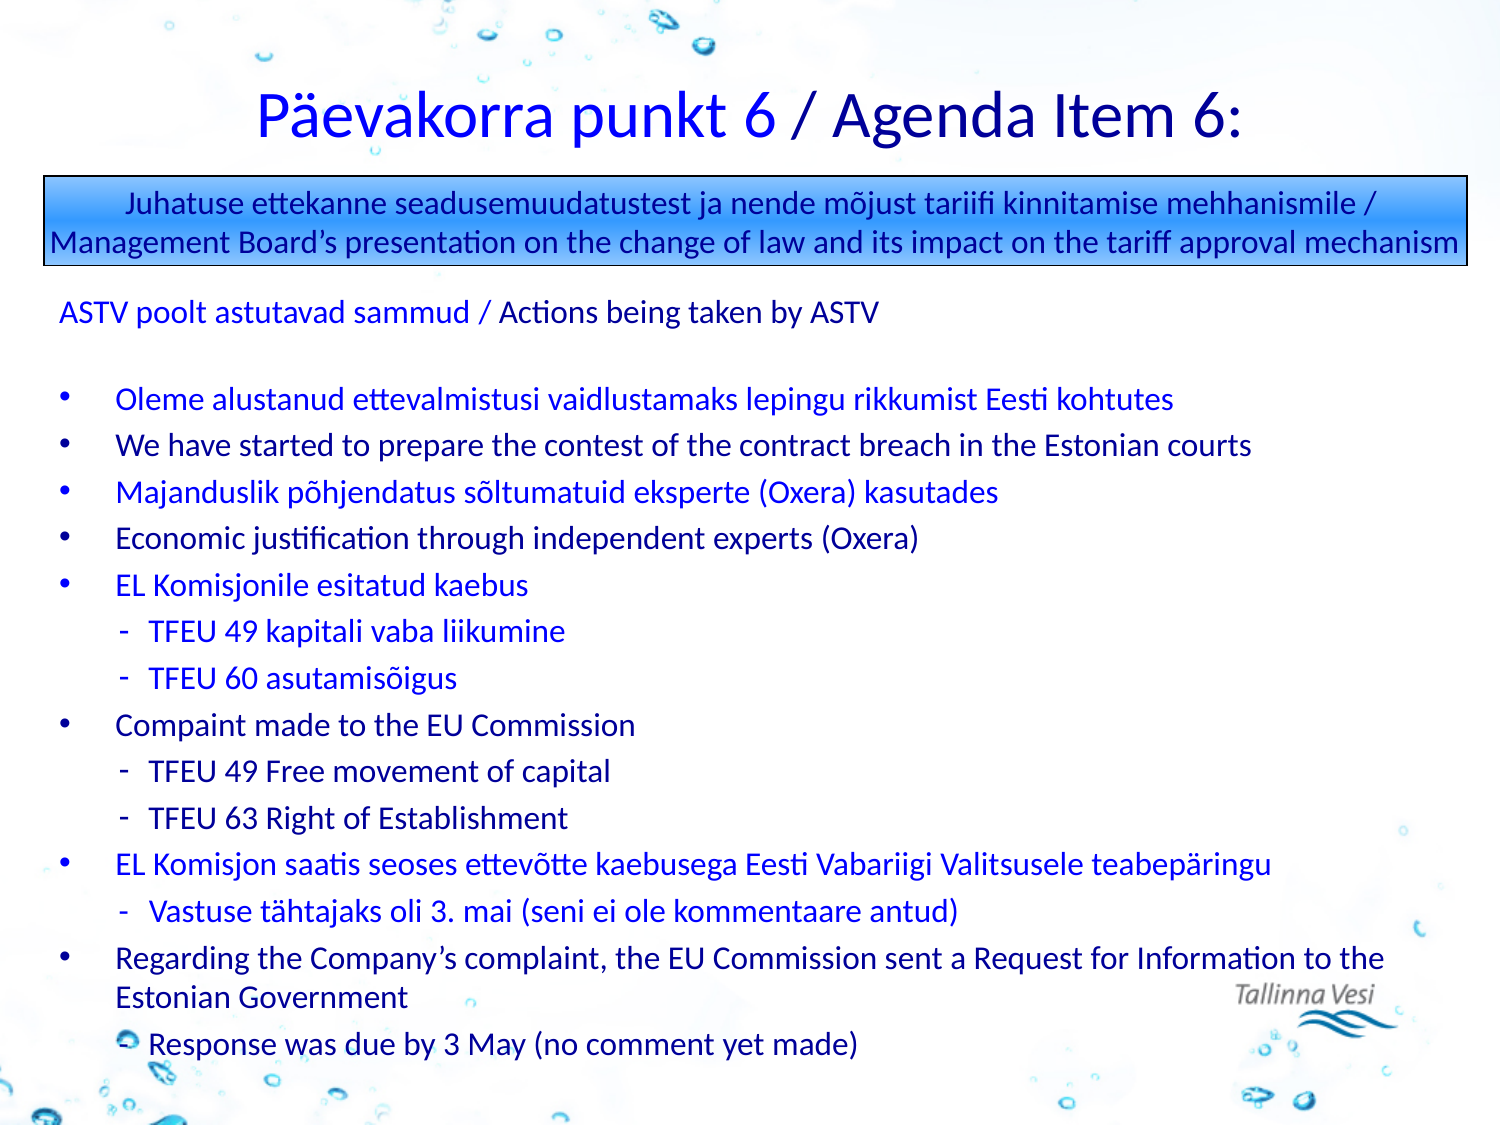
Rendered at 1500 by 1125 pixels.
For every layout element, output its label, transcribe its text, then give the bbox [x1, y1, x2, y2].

picture [0, 0, 1500, 1125]
list ASTV poolt astutavad sammud / Actions being taken by ASTV Oleme alustanud ettevalmistusi vaidlustamaks lepingu rikkumist Eesti kohtutes We have started to prepare the contest of the contract breach in the Estonian courts Majanduslik põhjendatus sõltumatuid eksperte (Oxera) kasutades Economic justification through independent experts (Oxera) EL Komisjonile esitatud kaebus TFEU 49 kapitali vaba liikumine TFEU 60 asutamisõigus Compaint made to the EU Commission TFEU 49 Free movement of capital TFEU 63 Right of Establishment EL Komisjon saatis seoses ettevõtte kaebusega Eesti Vabariigi Valitsusele teabepäringu - Vastuse tähtajaks oli 3. mai (seni ei ole kommentaare antud) Regarding the Company’s complaint, the EU Commission sent a Request for Information to the Estonian Government - Response was due by 3 May (no comment yet made) [43, 282, 1421, 1094]
text_box Juhatuse ettekanne seadusemuudatustest ja nende mõjust tariifi kinnitamise mehhanismile / Management Board’s presentation on the change of law and its impact on the tariff approval mechanism [44, 175, 1467, 266]
title Päevakorra punkt 6 / Agenda Item 6: [74, 44, 1426, 175]
